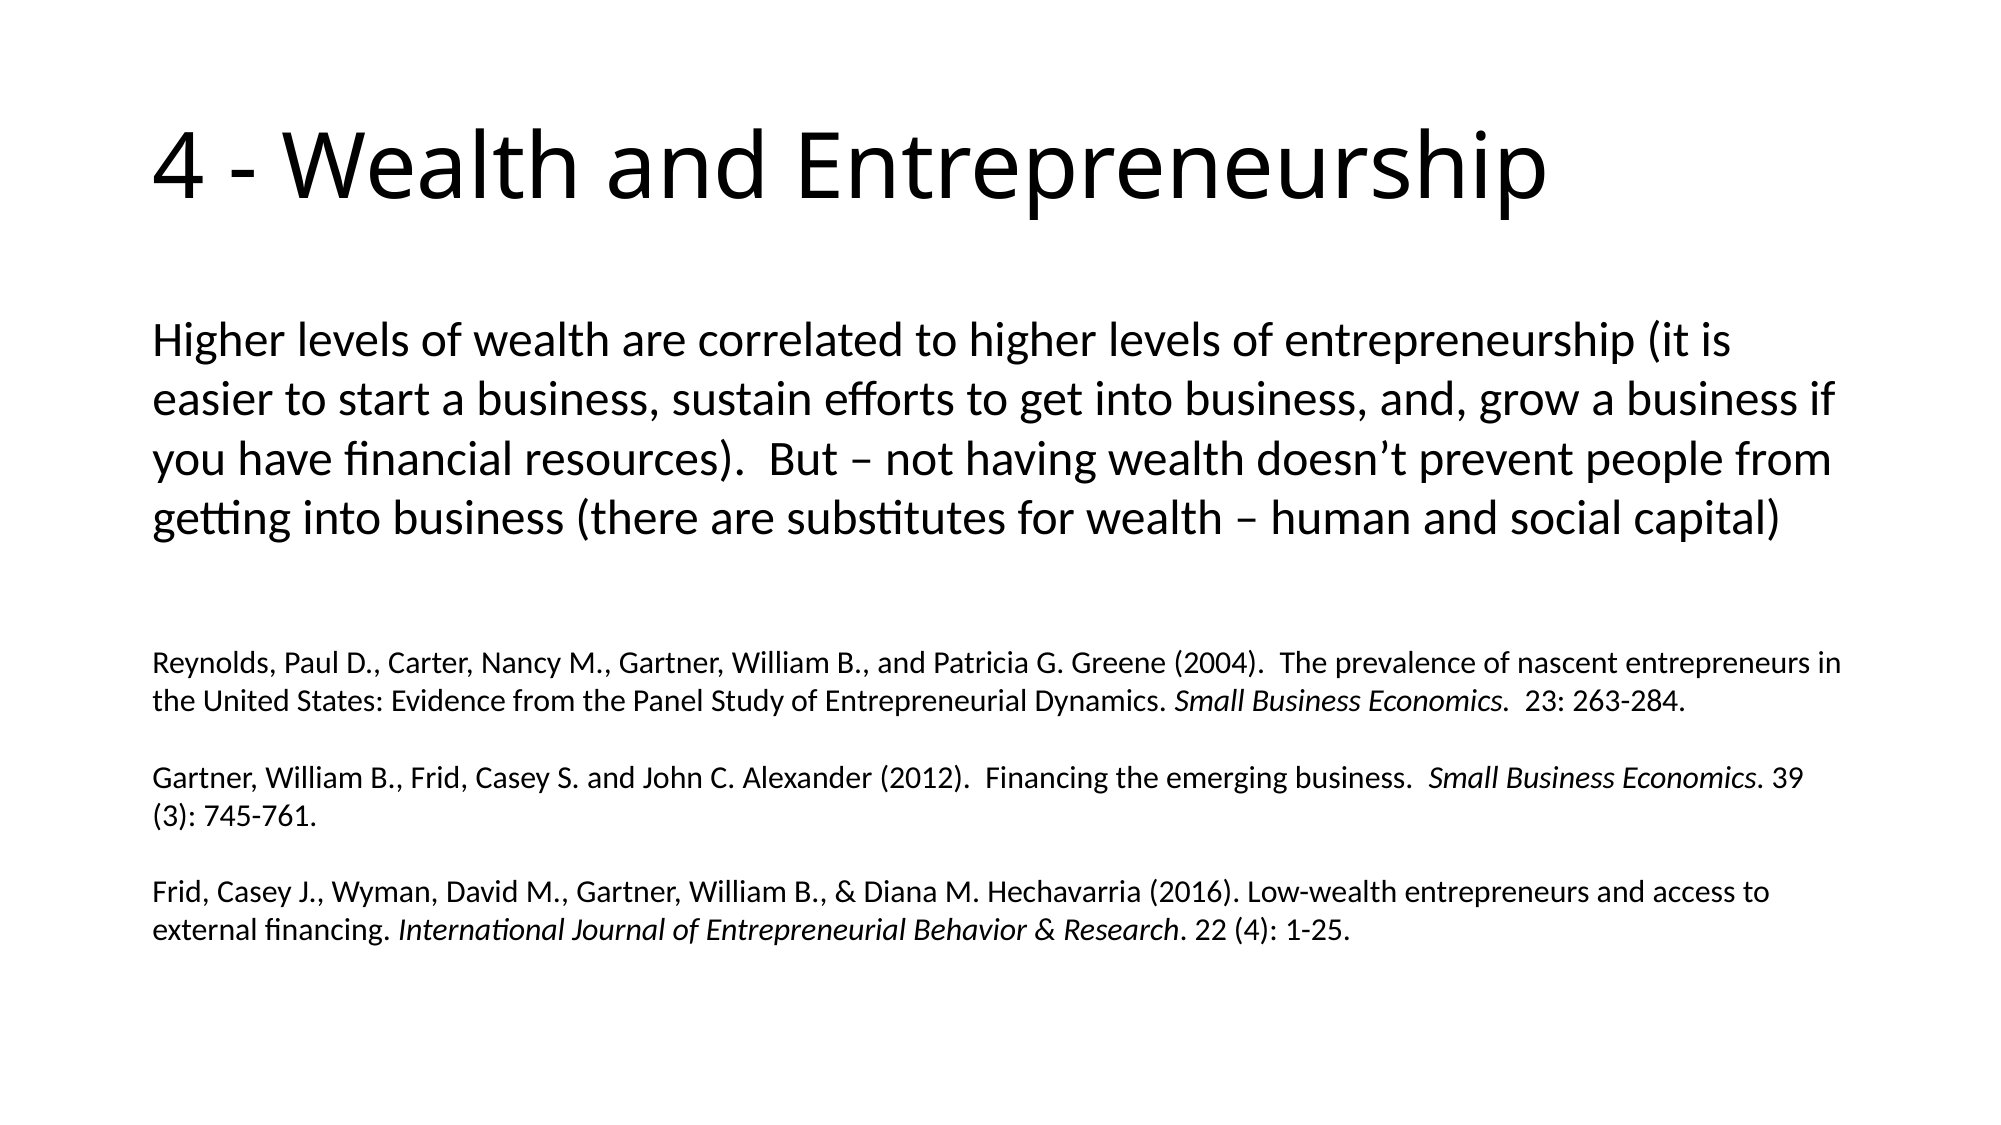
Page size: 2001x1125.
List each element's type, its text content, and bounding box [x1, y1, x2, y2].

list Higher levels of wealth are correlated to higher levels of entrepreneurship (it is easier to start a business, sustain efforts to get into business, and, grow a business if you have financial resources). But – not having wealth doesn’t prevent people from getting into business (there are substitutes for wealth – human and social capital) Reynolds, Paul D., Carter, Nancy M., Gartner, William B., and Patricia G. Greene (2004). The prevalence of nascent entrepreneurs in the United States: Evidence from the Panel Study of Entrepreneurial Dynamics. Small Business Economics. 23: 263-284. Gartner, William B., Frid, Casey S. and John C. Alexander (2012). Financing the emerging business. Small Business Economics. 39 (3): 745-761. Frid, Casey J., Wyman, David M., Gartner, William B., & Diana M. Hechavarria (2016). Low-wealth entrepreneurs and access to external financing. International Journal of Entrepreneurial Behavior & Research. 22 (4): 1-25. [137, 299, 1863, 1014]
title 4 - Wealth and Entrepreneurship [137, 59, 1863, 278]
